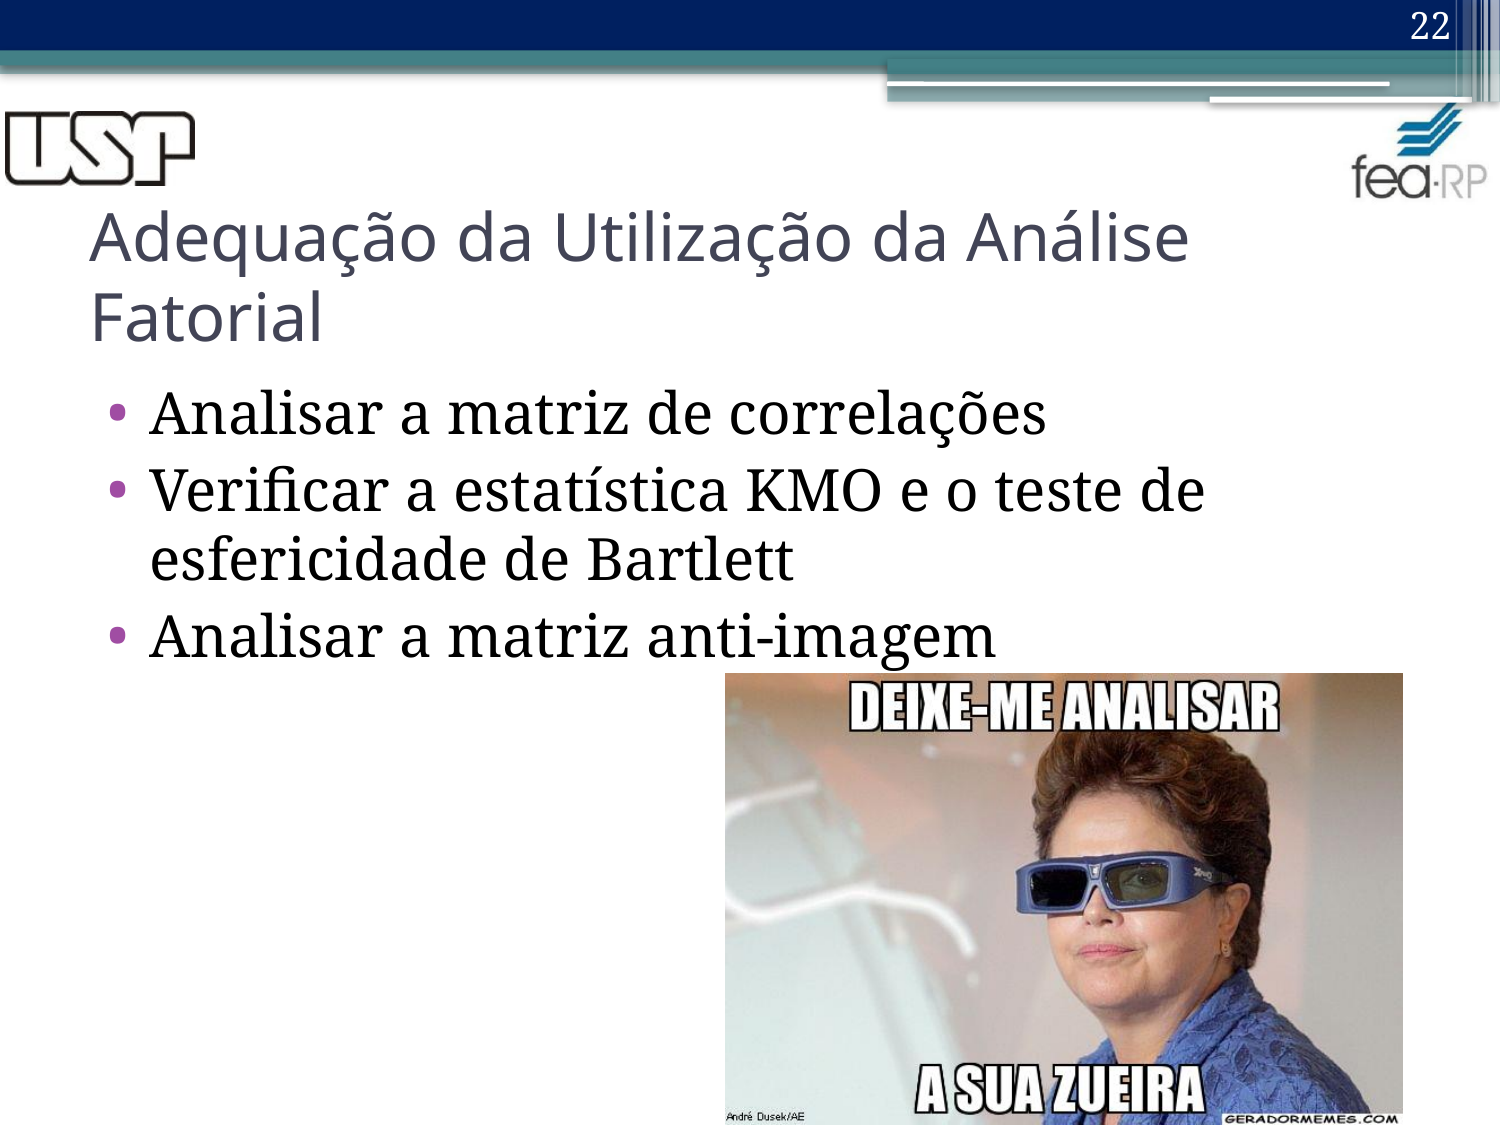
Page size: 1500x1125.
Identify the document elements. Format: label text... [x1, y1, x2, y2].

picture [724, 672, 1403, 1125]
picture [5, 111, 195, 186]
picture [1343, 102, 1500, 227]
slide_number 22 [1341, 0, 1466, 61]
title Adequação da Utilização da Análise Fatorial [75, 187, 1425, 363]
list Analisar a matriz de correlações Verificar a estatística KMO e o teste de esfericidade de Bartlett Analisar a matriz anti-imagem [75, 368, 1425, 1079]
